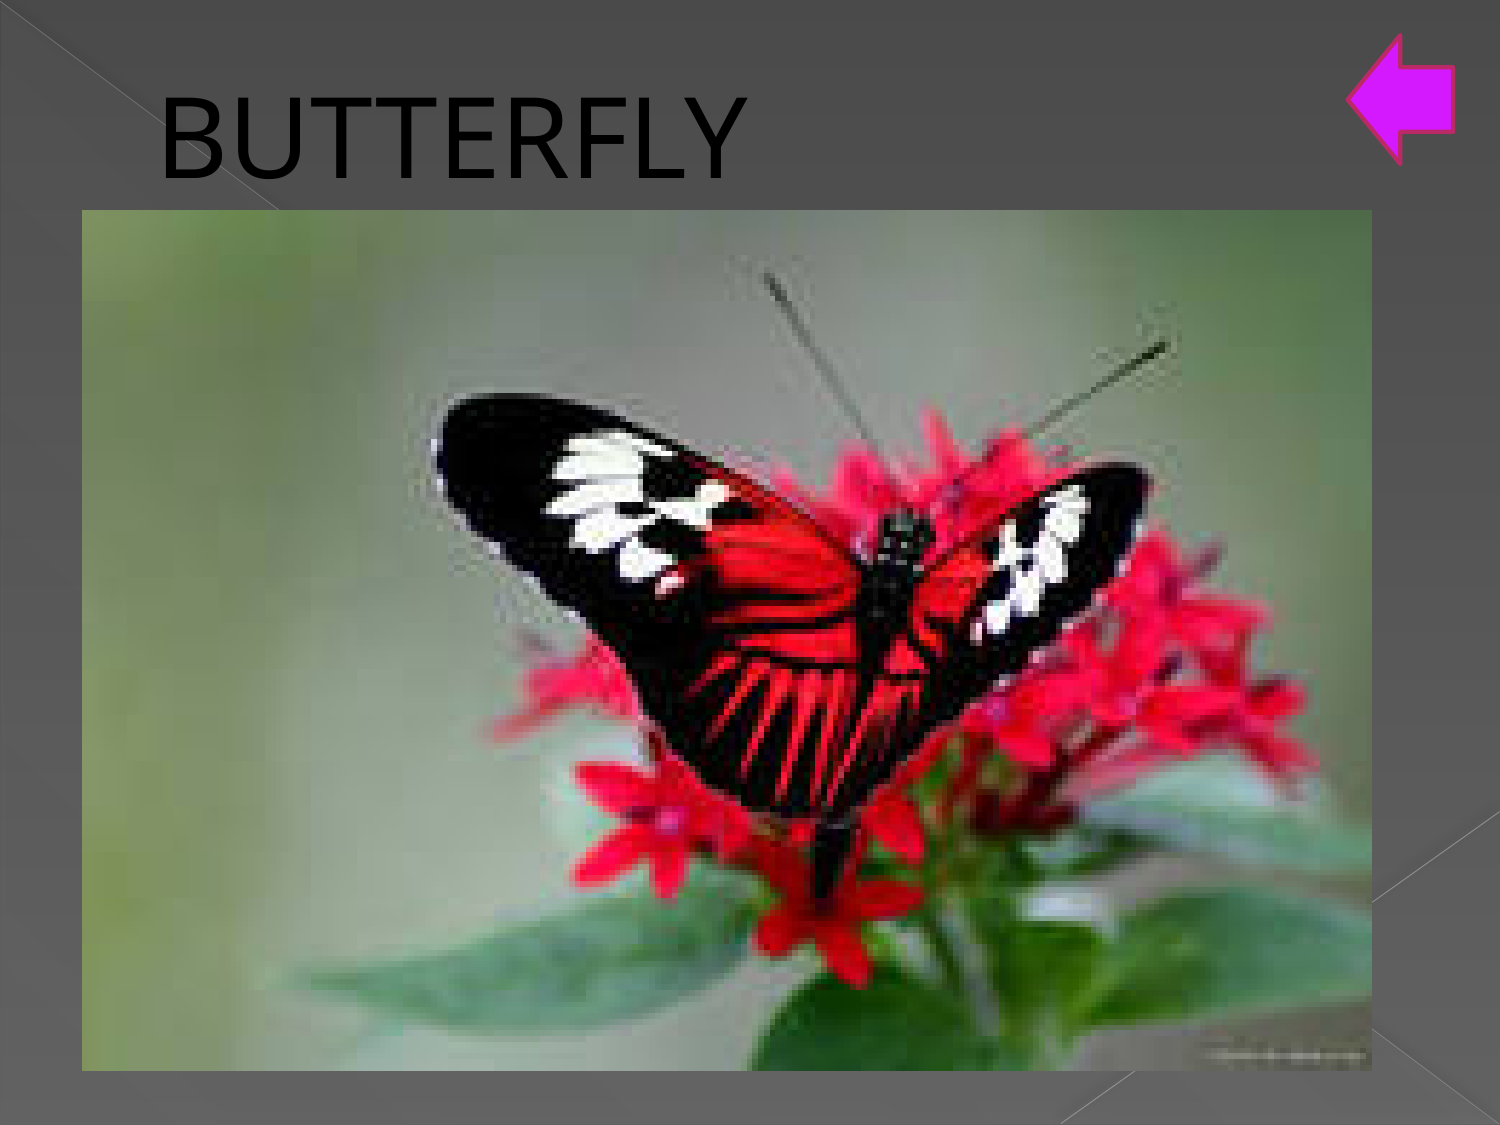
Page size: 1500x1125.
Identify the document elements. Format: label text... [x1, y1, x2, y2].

picture [81, 210, 1372, 1071]
text_box BUTTERFLY [140, 58, 1090, 198]
text_box [1345, 33, 1456, 167]
